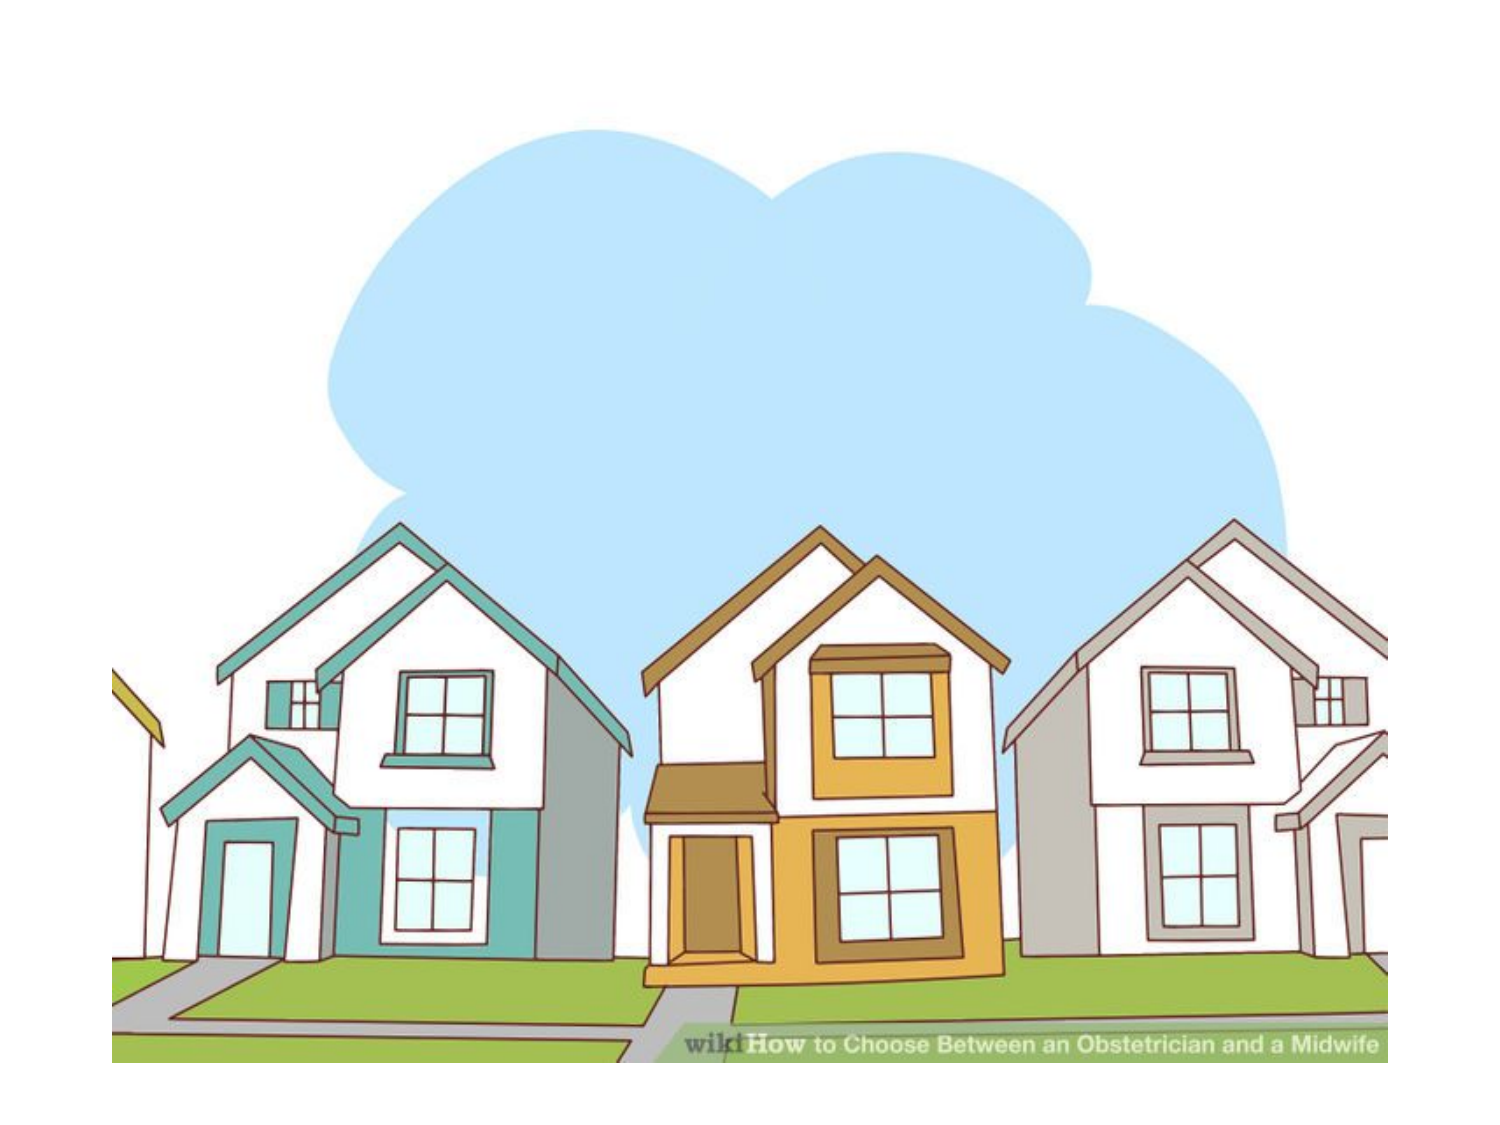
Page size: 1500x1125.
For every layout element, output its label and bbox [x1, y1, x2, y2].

picture [112, 74, 1388, 1063]
